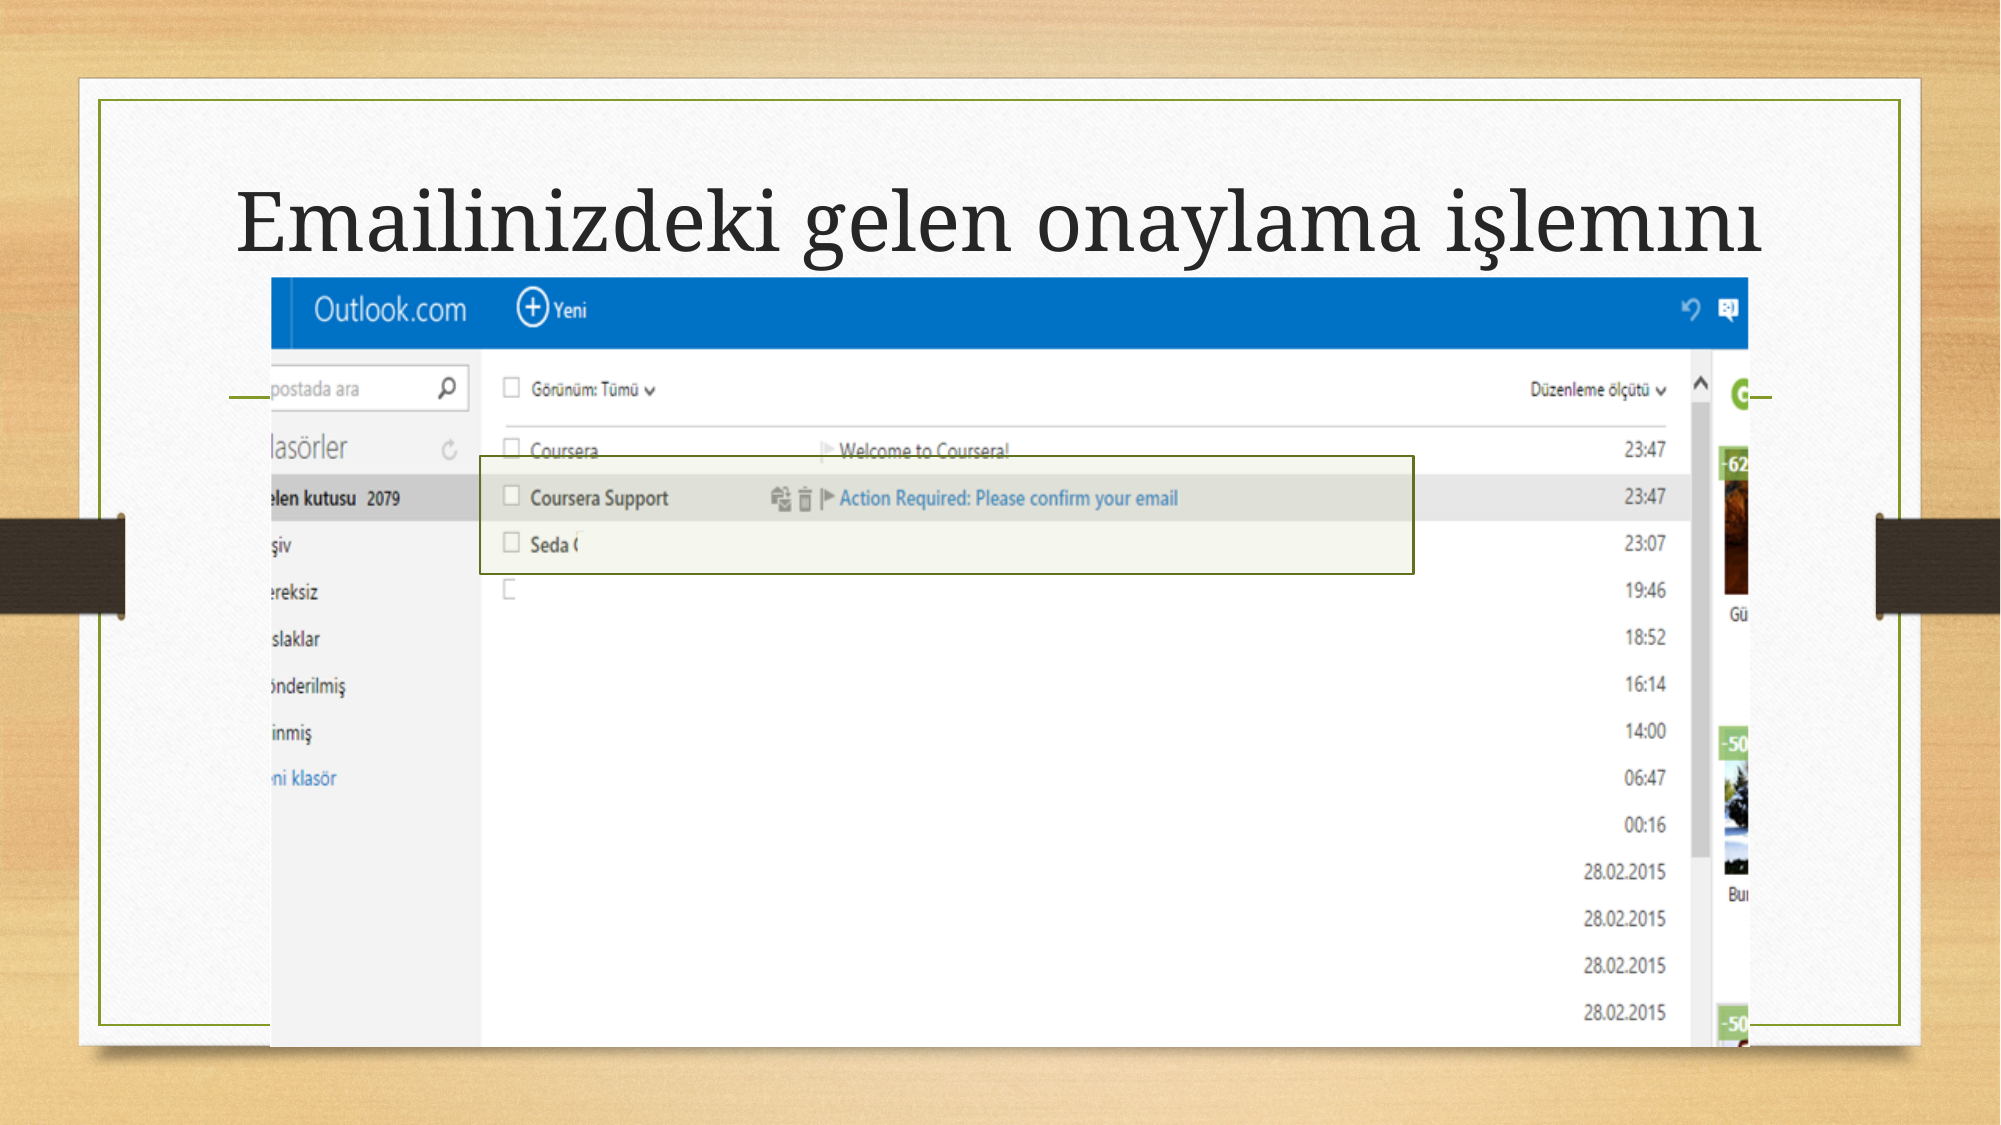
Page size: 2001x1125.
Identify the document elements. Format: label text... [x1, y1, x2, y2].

title Emailinizdeki gelen onaylama işlemını tamamlayın [212, 161, 1788, 375]
picture [0, 0, 2001, 1125]
